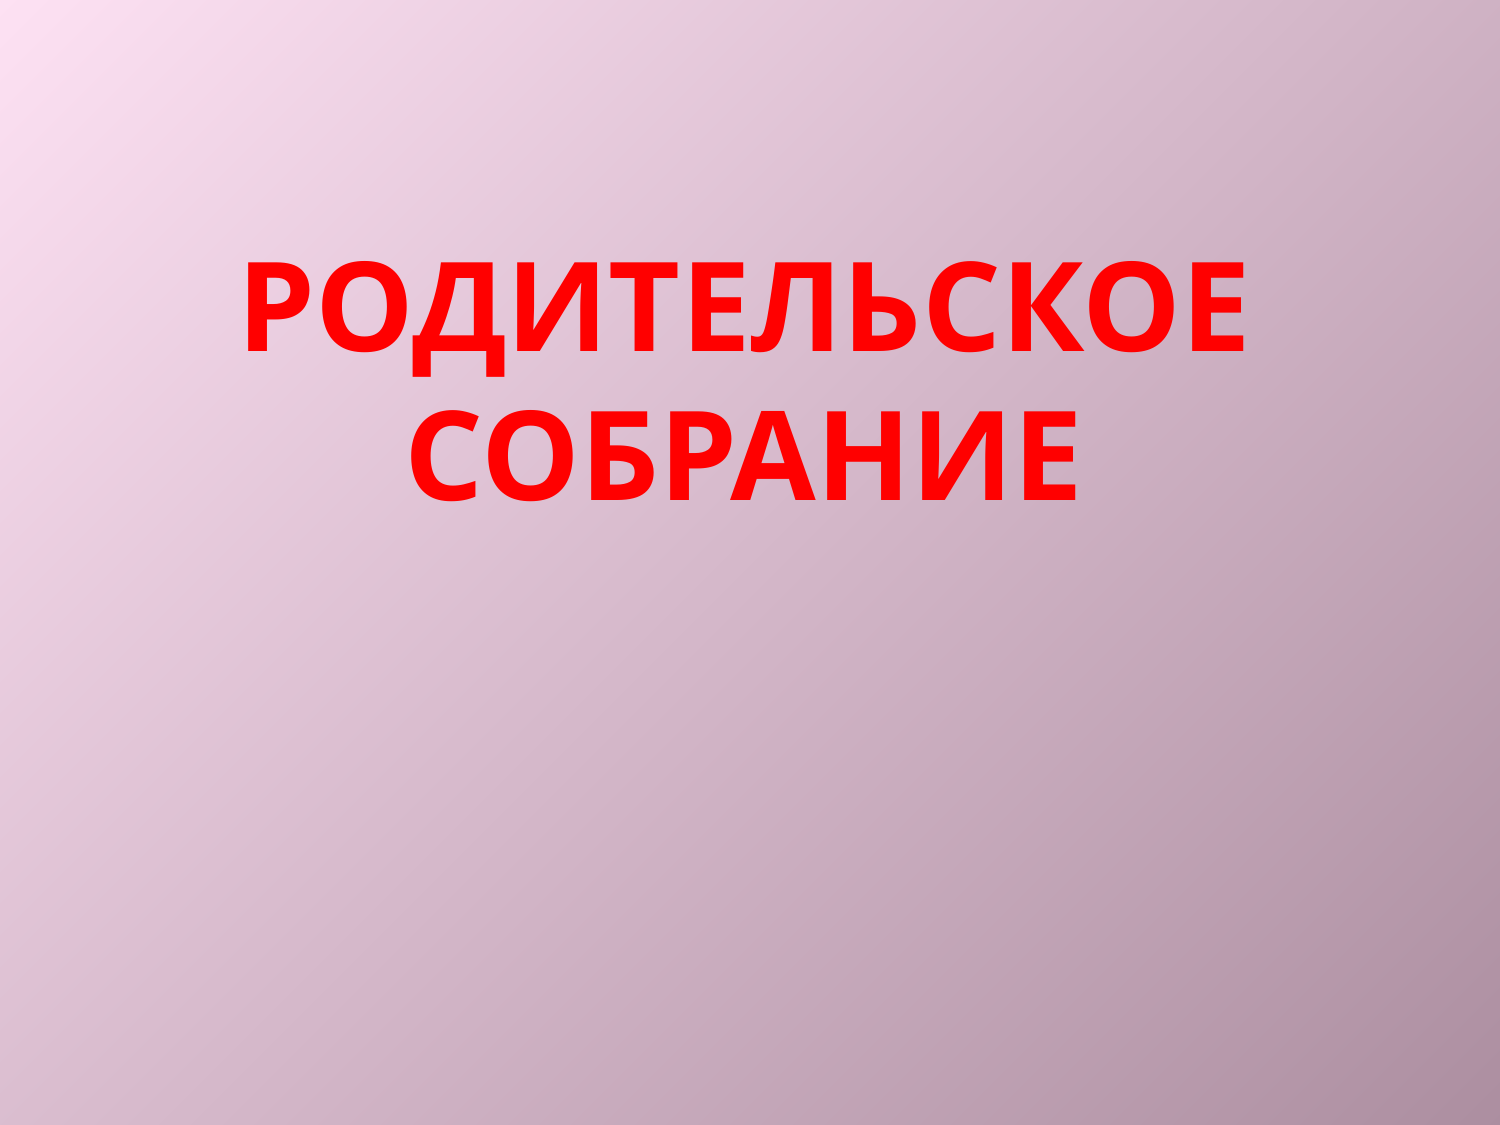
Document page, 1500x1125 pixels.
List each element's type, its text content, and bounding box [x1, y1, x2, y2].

subtitle [225, 539, 1275, 973]
title Родительское собрание [69, 224, 1420, 525]
